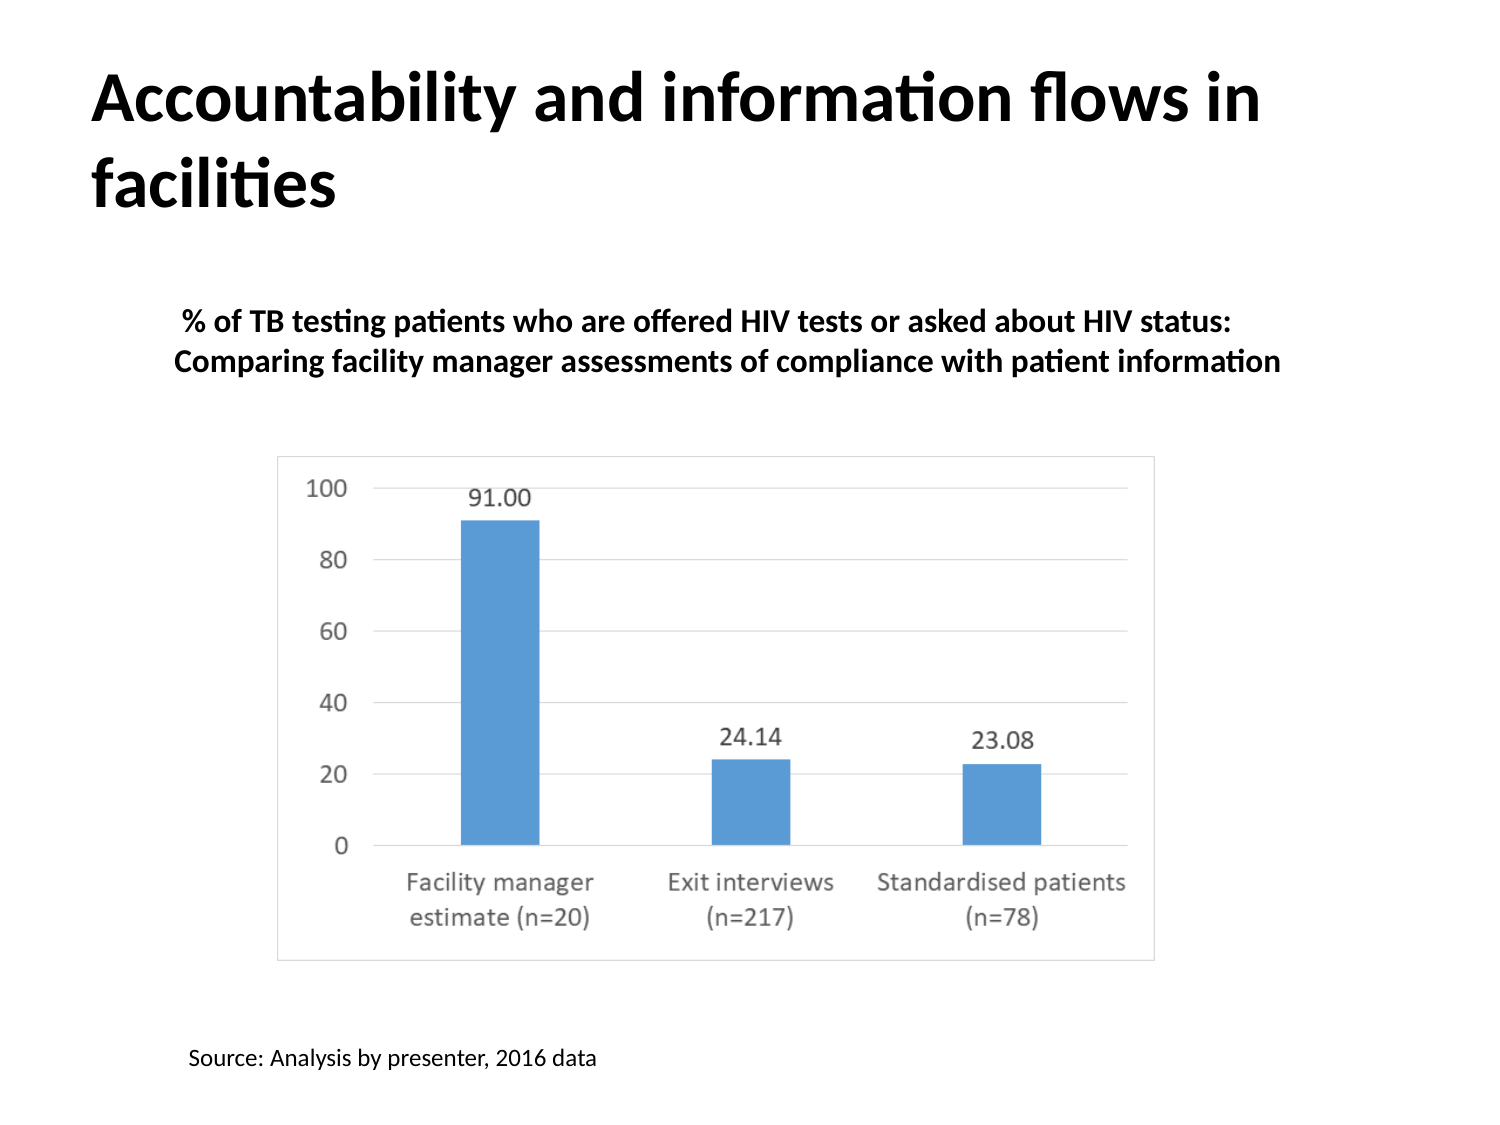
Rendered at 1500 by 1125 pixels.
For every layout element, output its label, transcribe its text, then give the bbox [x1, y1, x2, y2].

text_box % of TB testing patients who are offered HIV tests or asked about HIV status: Comparing facility manager assessments of compliance with patient information [159, 291, 1375, 420]
picture [277, 455, 1156, 962]
title Accountability and information flows in facilities [76, 42, 1427, 231]
text_box Source: Analysis by presenter, 2016 data [173, 1033, 722, 1111]
